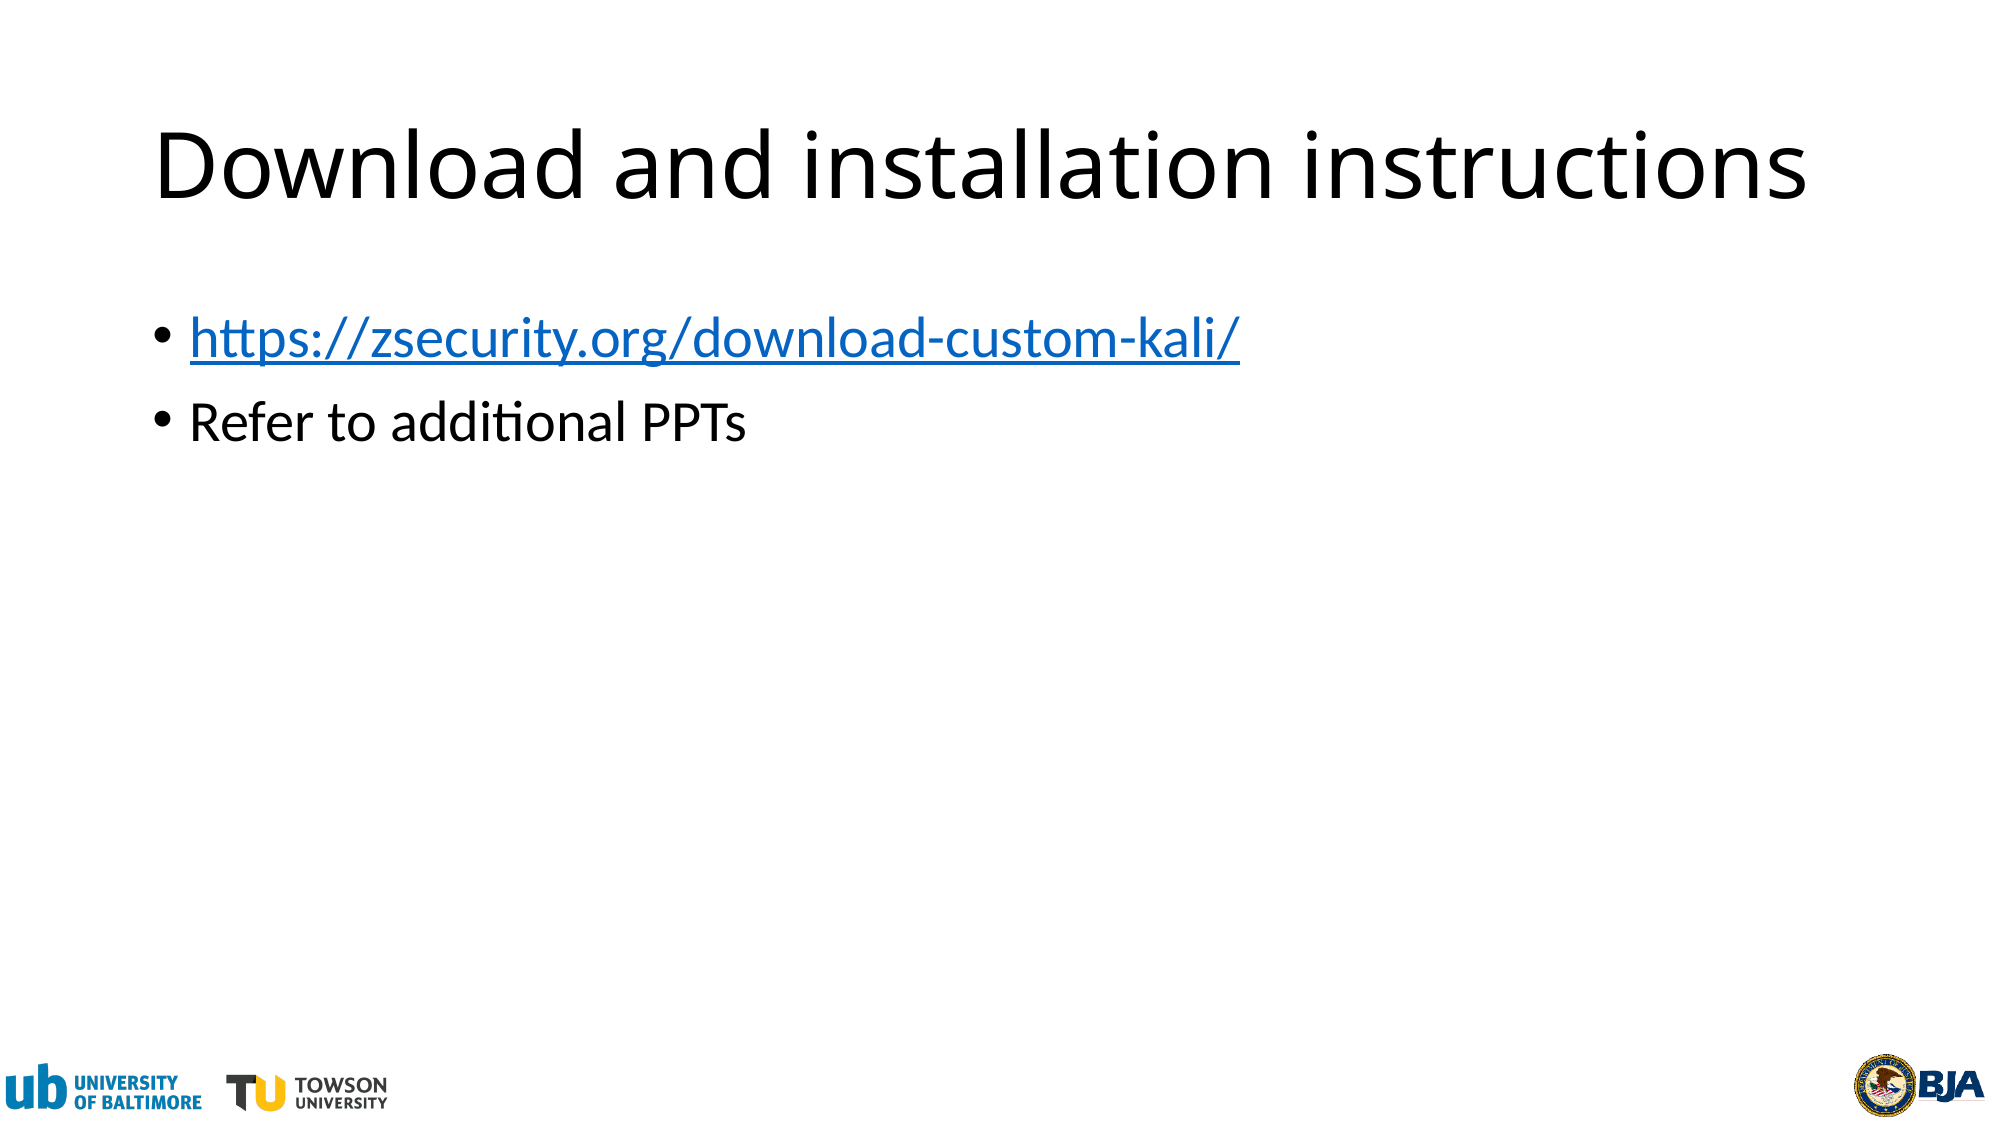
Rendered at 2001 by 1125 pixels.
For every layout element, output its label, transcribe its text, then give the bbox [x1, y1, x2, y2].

picture [0, 1031, 407, 1125]
title Download and installation instructions [137, 59, 1863, 278]
list https://zsecurity.org/download-custom-kali/ Refer to additional PPTs [137, 299, 1863, 1014]
picture [1854, 1054, 1986, 1117]
